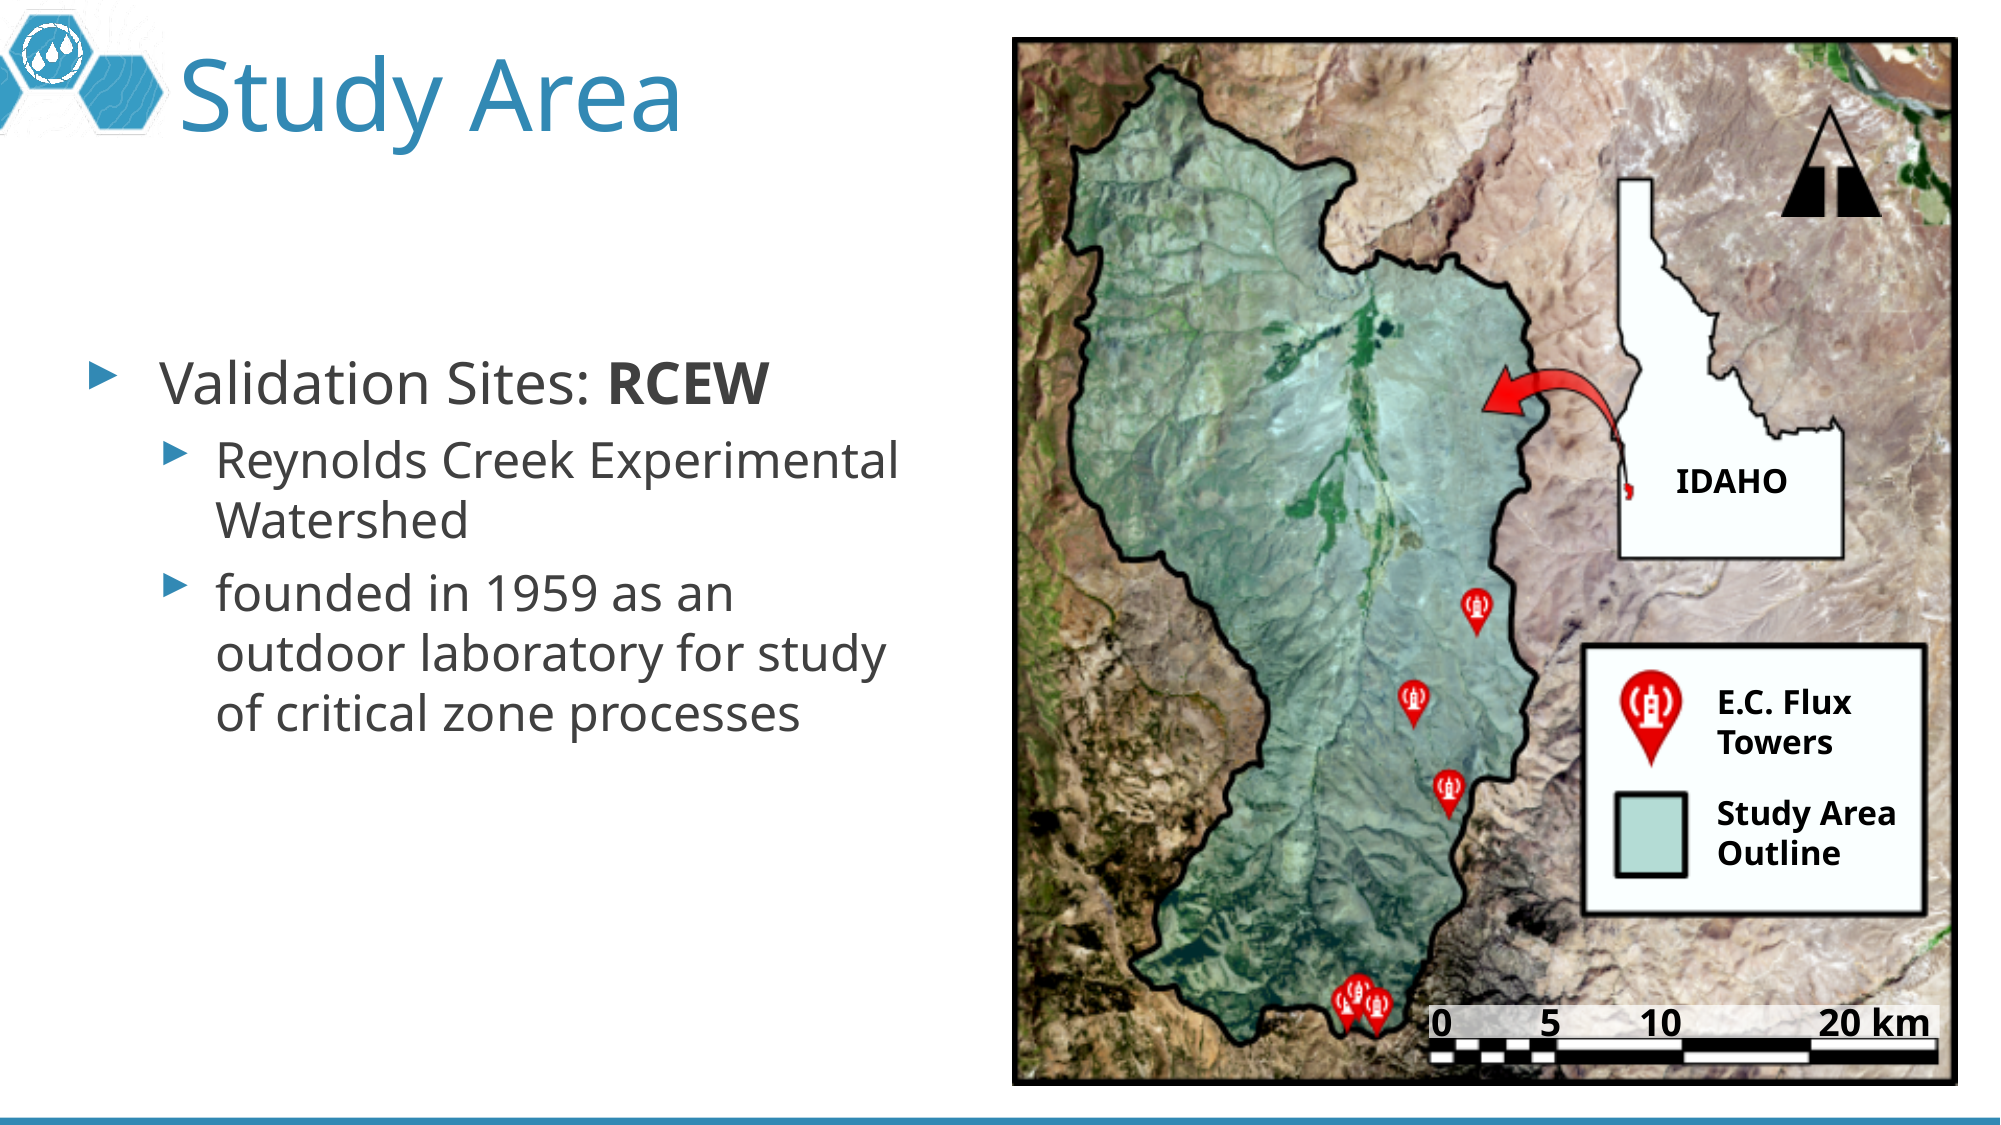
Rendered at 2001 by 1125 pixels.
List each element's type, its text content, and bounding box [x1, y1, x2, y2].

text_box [1012, 37, 2000, 1086]
picture [0, 0, 1774, 1117]
list Validation Sites: RCEW Reynolds Creek Experimental Watershed founded in 1959 as an outdoor laboratory for study of critical zone processes [69, 338, 928, 785]
title Study Area [164, 59, 1012, 139]
